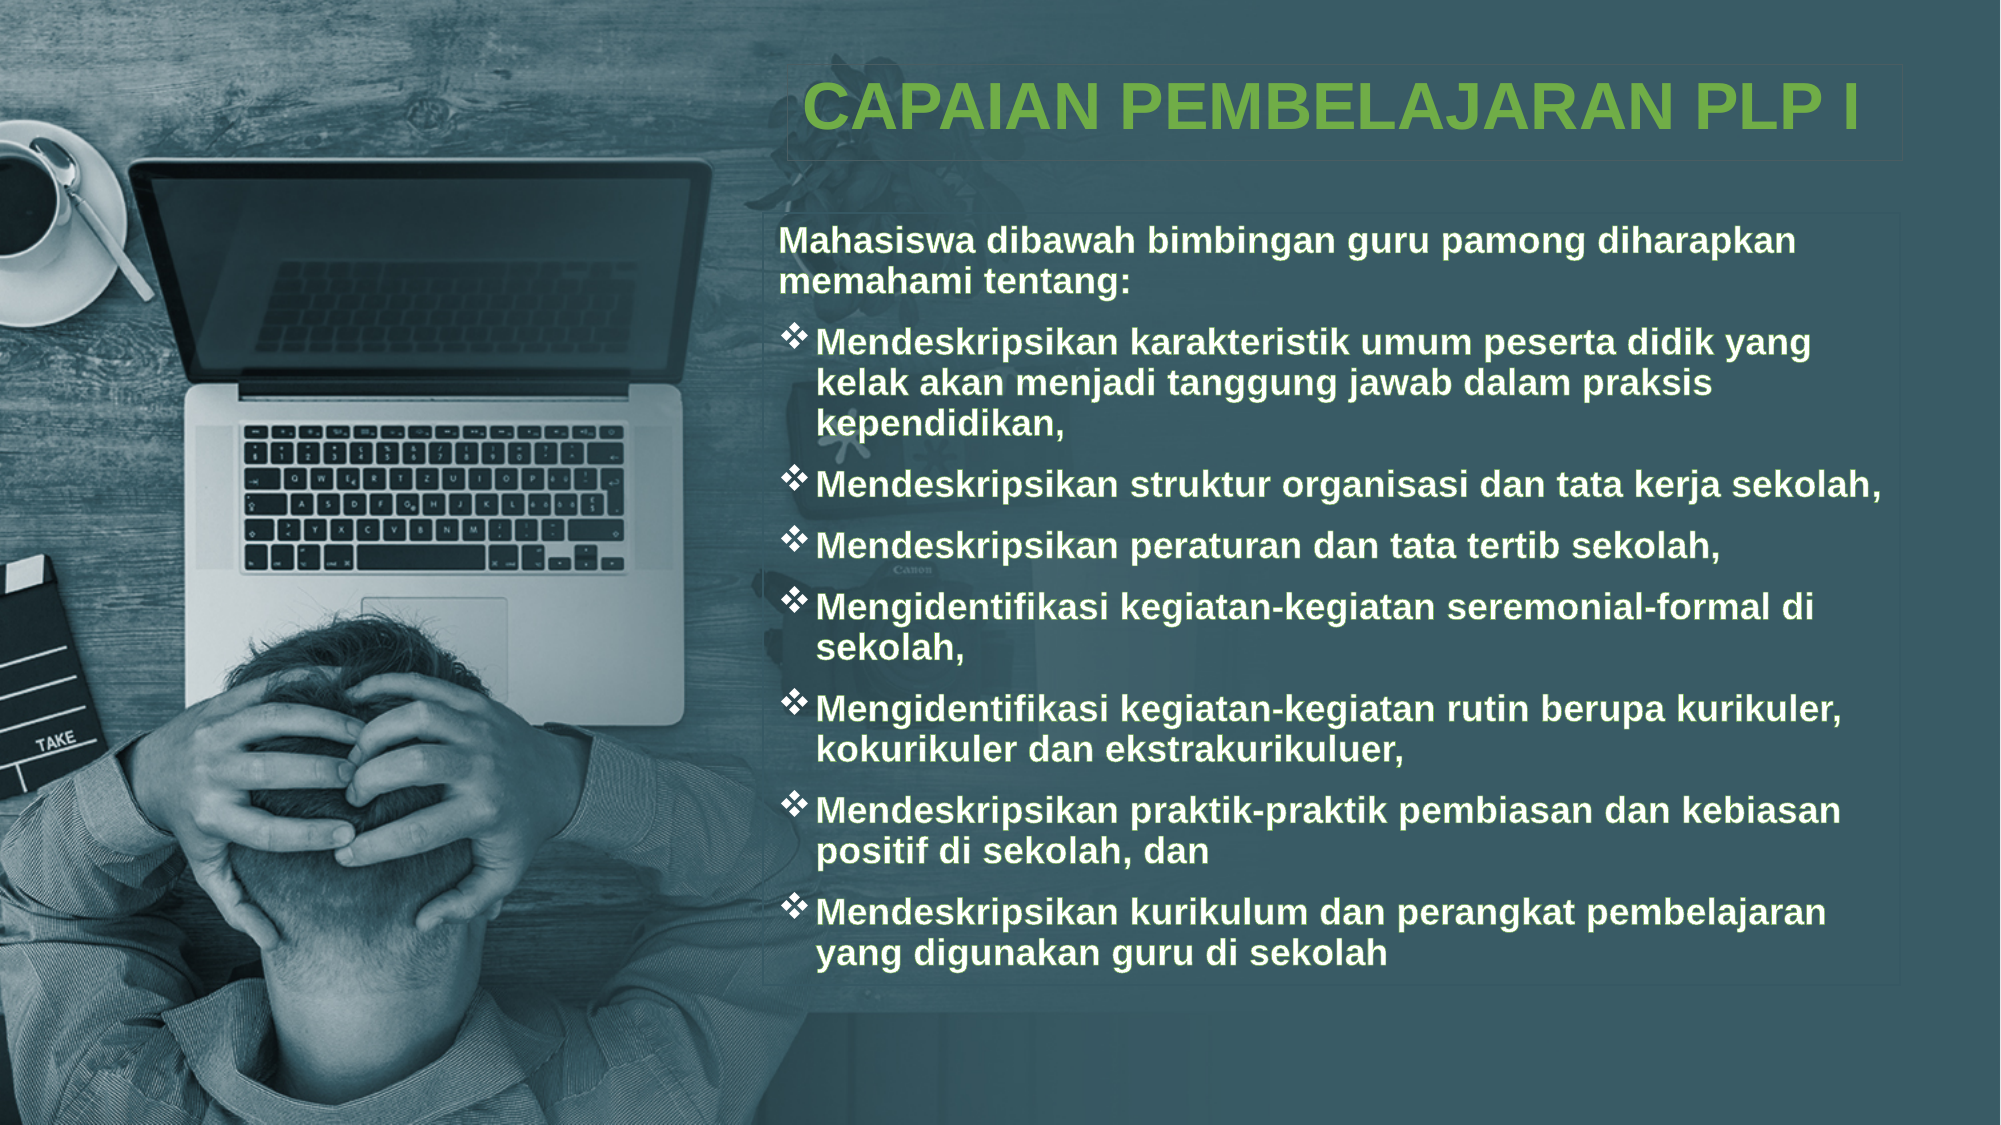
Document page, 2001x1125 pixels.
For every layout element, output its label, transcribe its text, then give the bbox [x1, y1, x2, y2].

text_box Mahasiswa dibawah bimbingan guru pamong diharapkan memahami tentang: Mendeskripsikan karakteristik umum peserta didik yang kelak akan menjadi tanggung jawab dalam praksis kependidikan, Mendeskripsikan struktur organisasi dan tata kerja sekolah, Mendeskripsikan peraturan dan tata tertib sekolah, Mengidentifikasi kegiatan-kegiatan seremonial-formal di sekolah, Mengidentifikasi kegiatan-kegiatan rutin berupa kurikuler, kokurikuler dan ekstrakurikuluer, Mendeskripsikan praktik-praktik pembiasan dan kebiasan positif di sekolah, dan Mendeskripsikan kurikulum dan perangkat pembelajaran yang digunakan guru di sekolah [762, 212, 1901, 986]
text_box CAPAIAN PEMBELAJARAN PLP I [787, 64, 1903, 161]
picture [0, 0, 2001, 1125]
